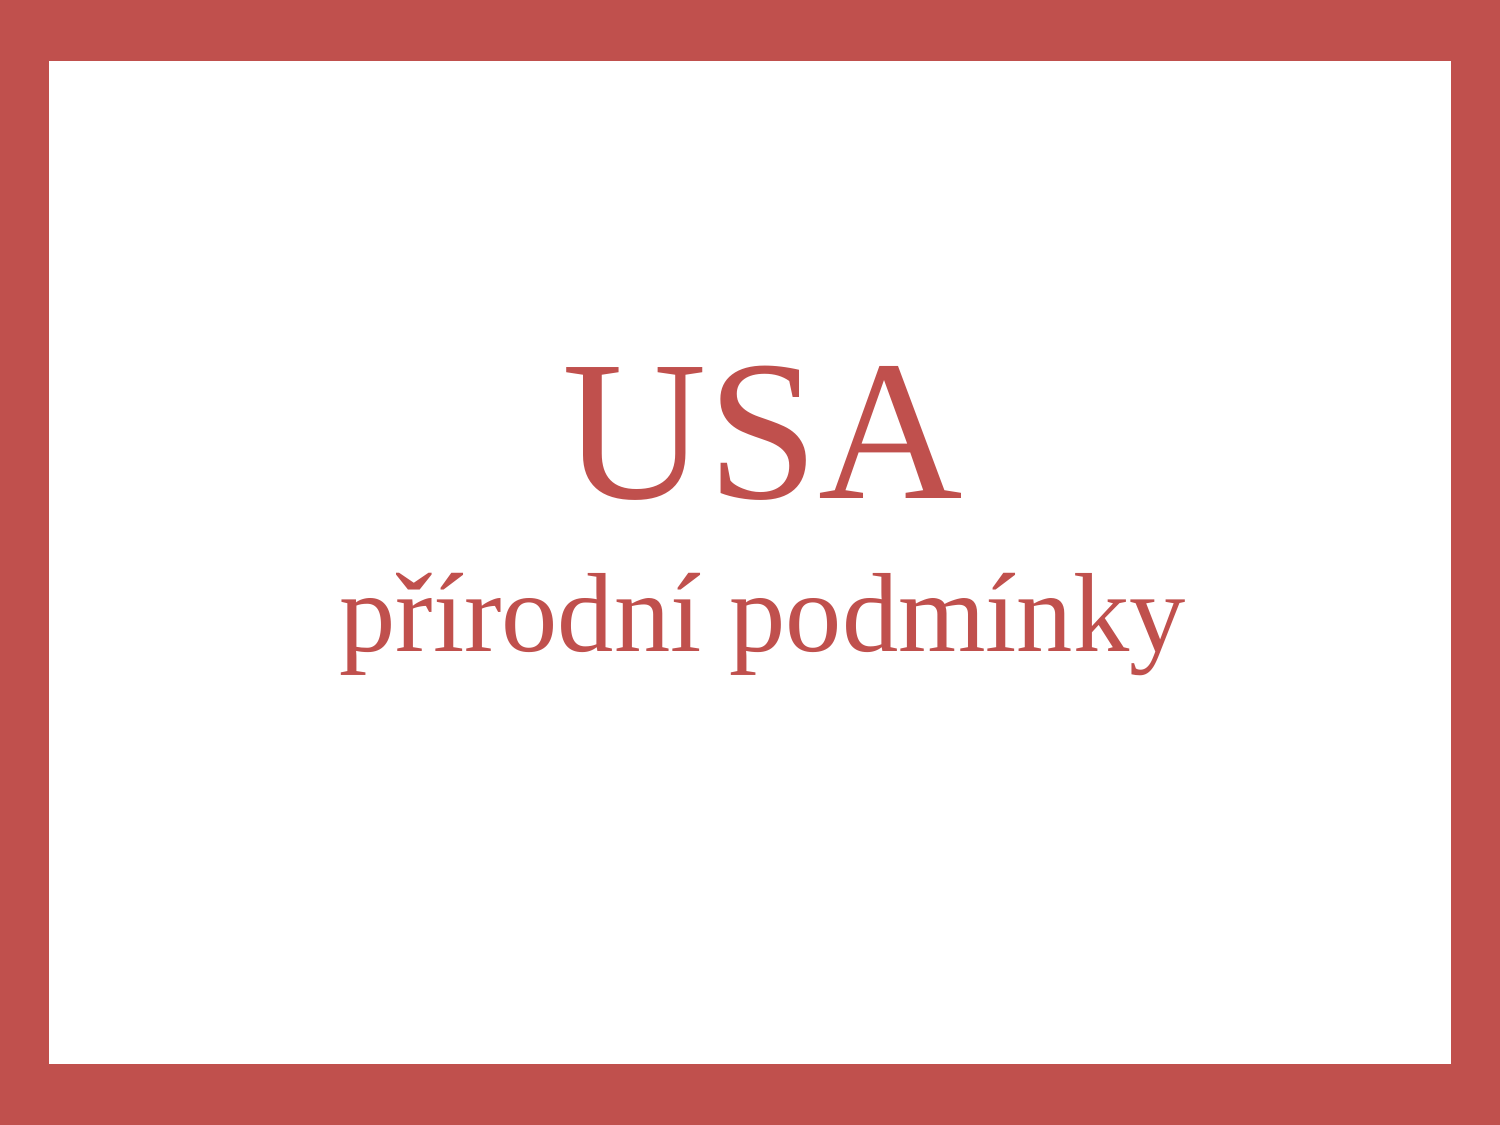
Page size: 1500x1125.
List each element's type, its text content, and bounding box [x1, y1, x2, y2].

text_box [45, 56, 1455, 1068]
title USA přírodní podmínky [175, 187, 1350, 786]
